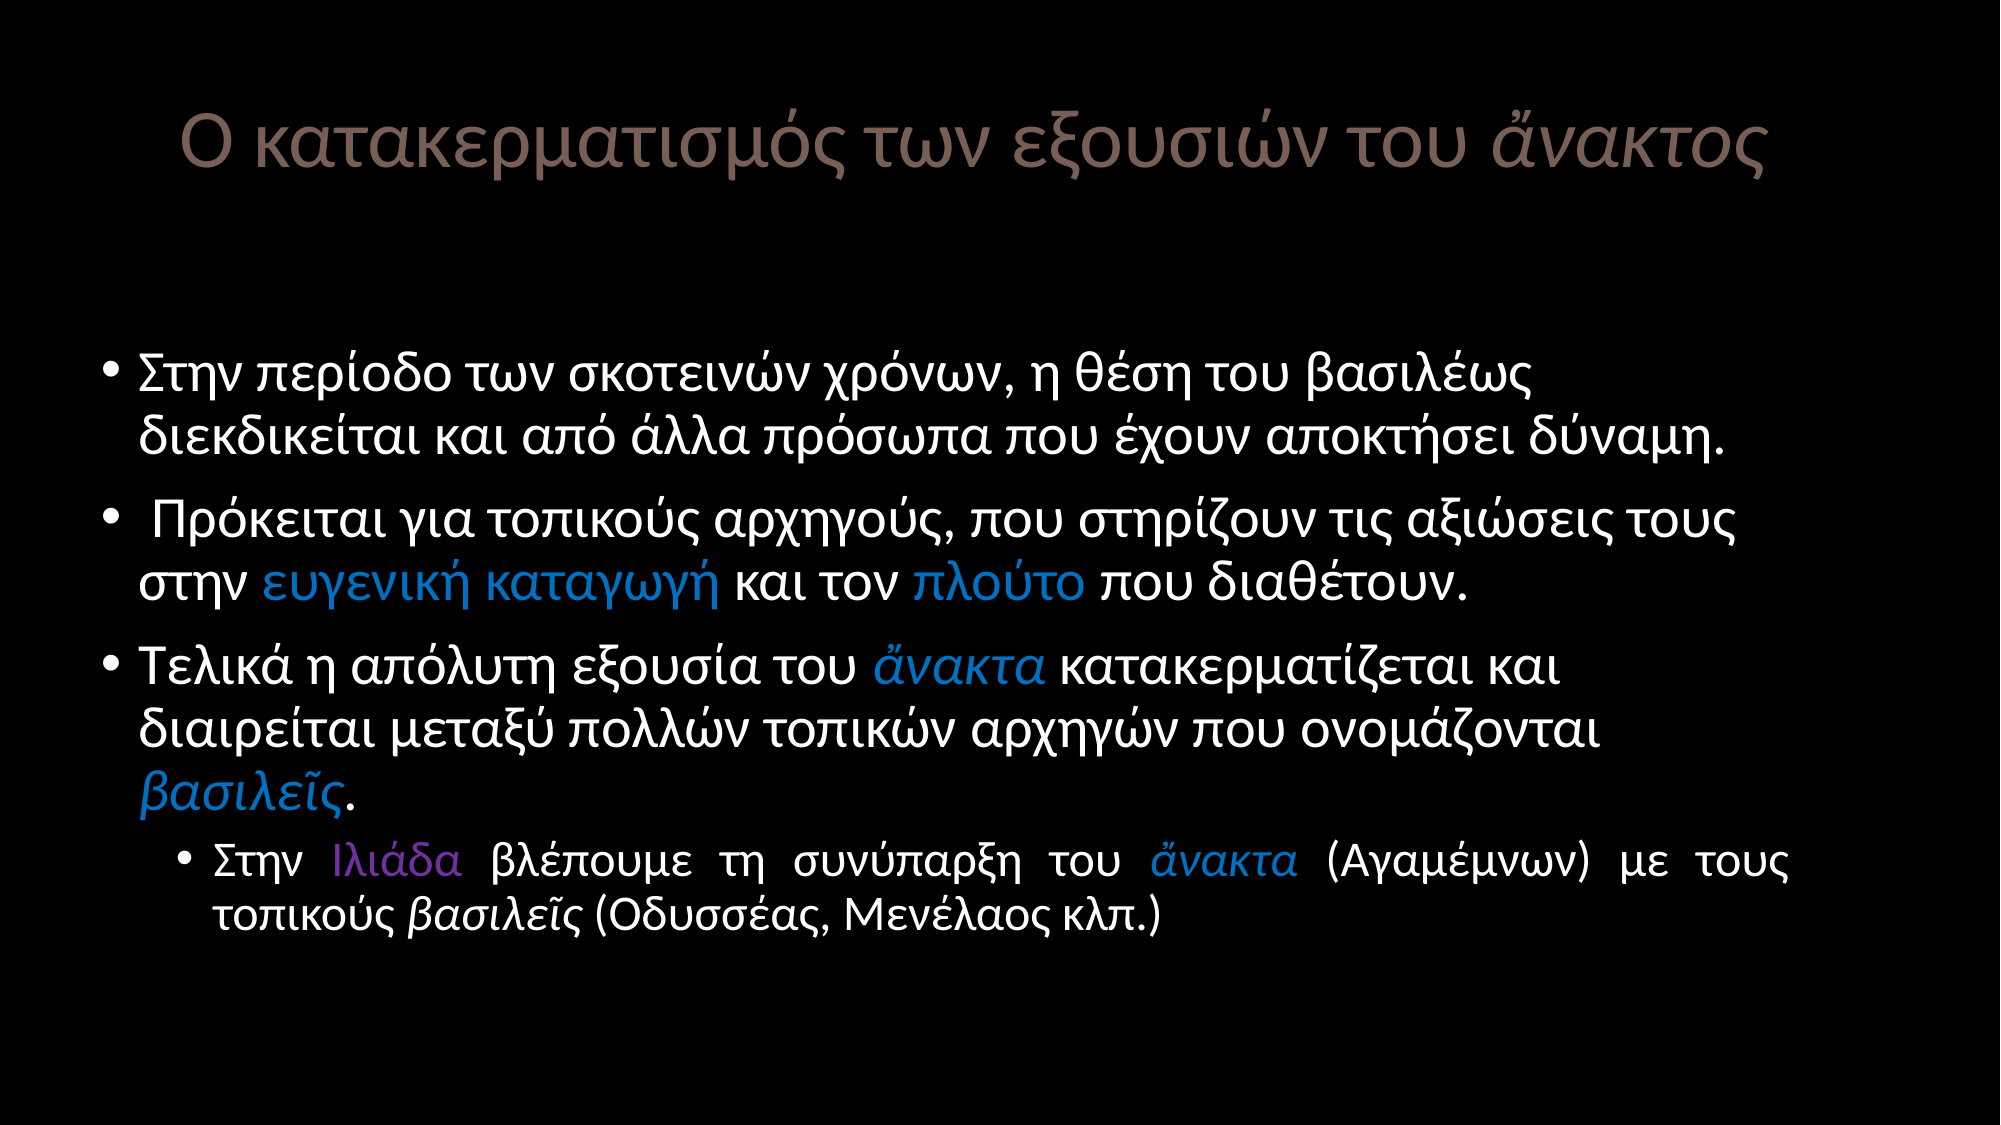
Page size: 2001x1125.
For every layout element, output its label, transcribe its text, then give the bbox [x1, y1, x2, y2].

title Ο κατακερματισμός των εξουσιών του ἄνακτος [106, 37, 1841, 245]
list Στην περίοδο των σκοτεινών χρόνων, η θέση του βασιλέως διεκδικείται και από άλλα πρόσωπα που έχουν αποκτήσει δύναμη. Πρόκειται για τοπικούς αρχηγούς, που στηρίζουν τις αξιώσεις τους στην ευγενική καταγωγή και τον πλούτο που διαθέτουν. Τελικά η απόλυτη εξουσία του ἄνακτα κατακερματίζεται και διαιρείται μεταξύ πολλών τοπικών αρχηγών που ονομάζονται βασιλεῖς. Στην Ιλιάδα βλέπουμε τη συνύπαρξη του ἄνακτα (Αγαμέμνων) με τους τοπικούς βασιλεῖς (Οδυσσέας, Μενέλαος κλπ.) [85, 333, 1805, 1059]
